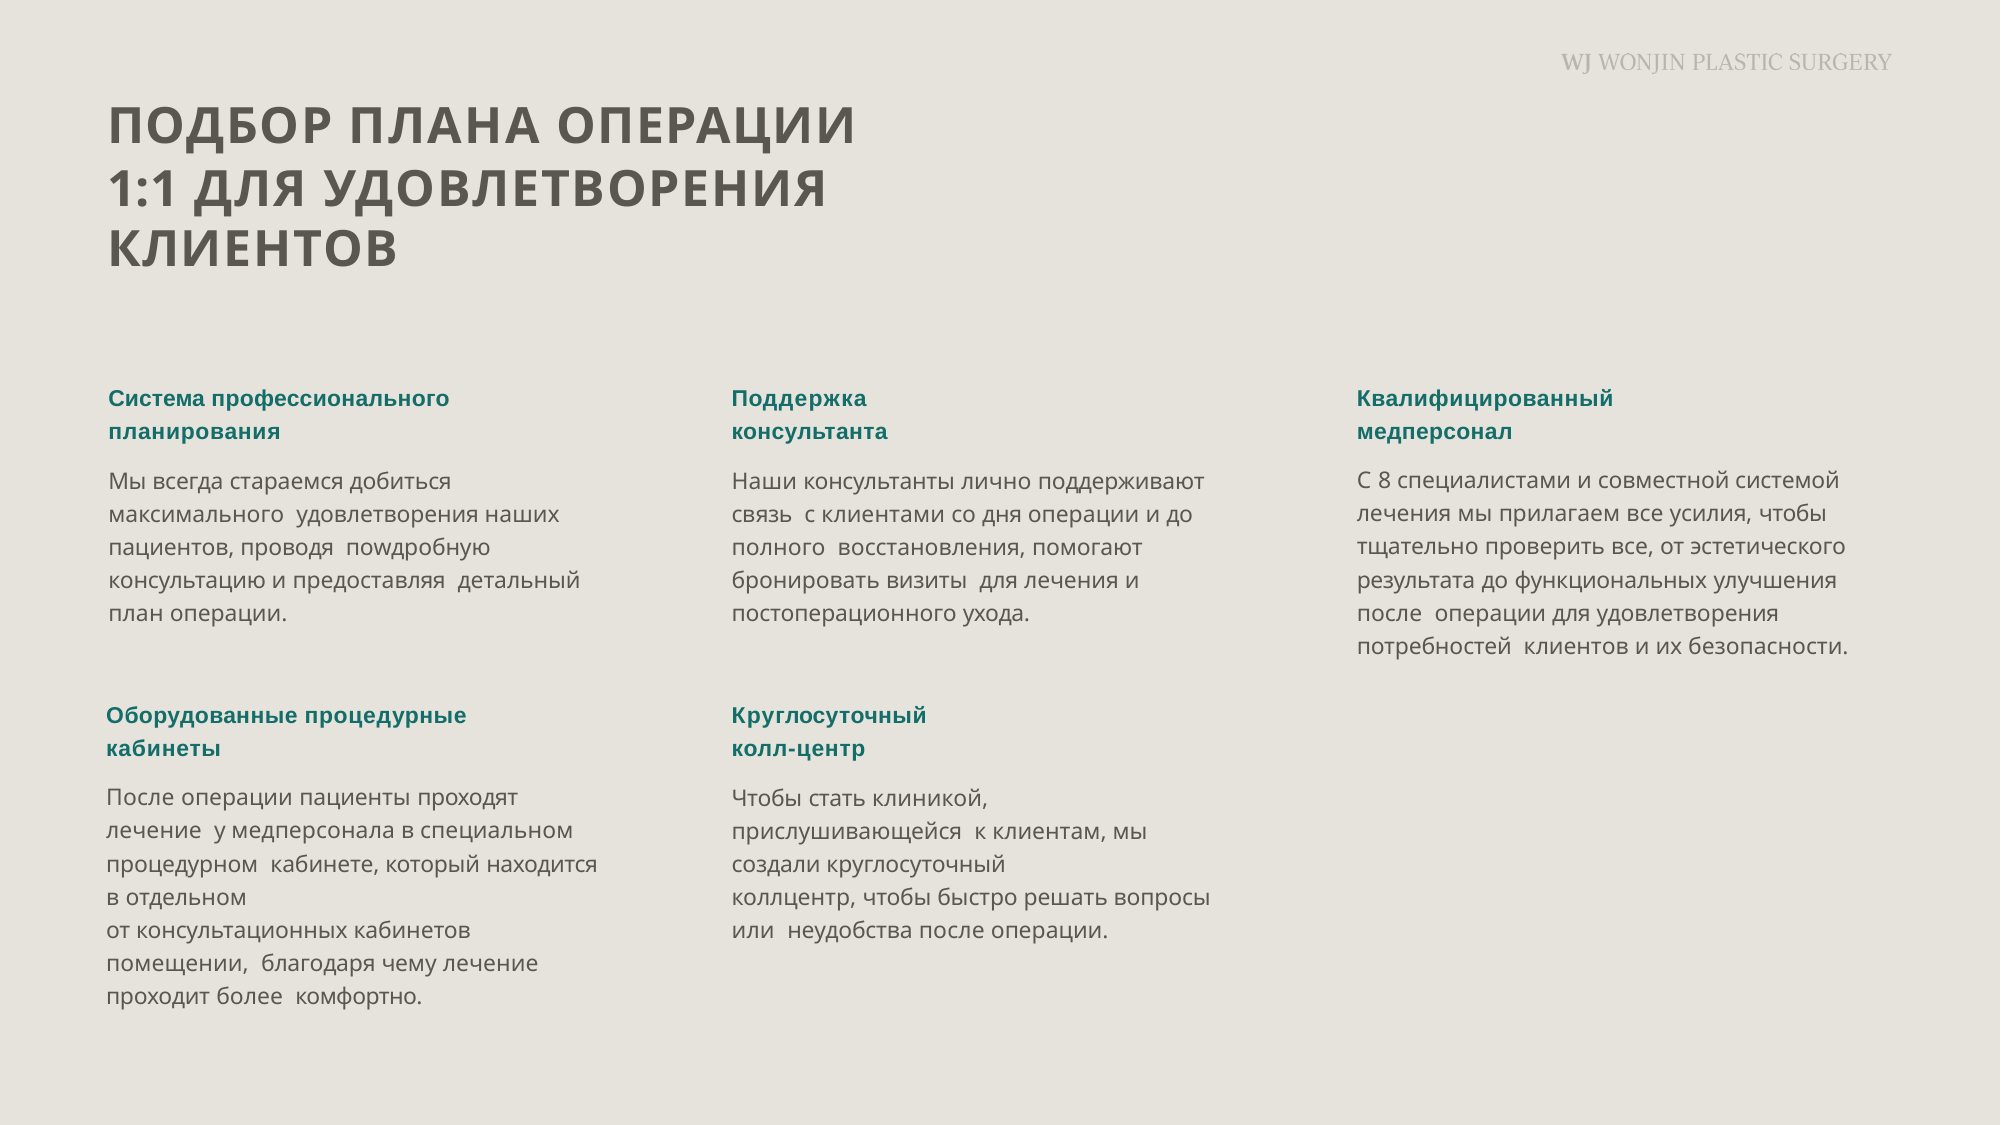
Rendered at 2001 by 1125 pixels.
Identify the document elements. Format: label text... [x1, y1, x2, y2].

text_box консультанта Наши консультанты лично поддерживают связь с клиентами со дня операции и до полного восстановления, помогают бронировать визиты для лечения и постоперационного ухода. [729, 414, 1261, 627]
text_box Круглосуточный [729, 698, 931, 728]
text_box Поддержка [729, 381, 871, 411]
text_box Квалифицированный [1354, 381, 1617, 411]
text_box Оборудованные процедурные [104, 698, 468, 728]
text_box Система профессионального [106, 381, 454, 411]
title ПОДБОР ПЛАНА ОПЕРАЦИИ 1:1 ДЛЯ УДОВЛЕТВОРЕНИЯ КЛИЕНТОВ [105, 91, 1084, 282]
text_box колл-центр Чтобы стать клиникой, прислушивающейся к клиентам, мы создали круглосуточный коллцентр, чтобы быстро решать вопросы или неудобства после операции. [729, 731, 1241, 944]
text_box кабинеты После операции пациенты проходят лечение у медперсонала в специальном процедурном кабинете, который находится в отдельном от консультационных кабинетов помещении, благодаря чему лечение проходит более комфортно. [104, 731, 604, 1010]
picture [1560, 53, 1892, 74]
text_box планирования Мы всегда стараемся добиться максимального удовлетворения наших пациентов, проводя поwдробную консультацию и предоставляя детальный план операции. [106, 414, 630, 627]
text_box медперсонал С 8 специалистами и совместной системой лечения мы прилагаем все усилия, чтобы тщательно проверить все, от эстетического результата до функциональных улучшения после операции для удовлетворения потребностей клиентов и их безопасности. [1354, 414, 1894, 659]
